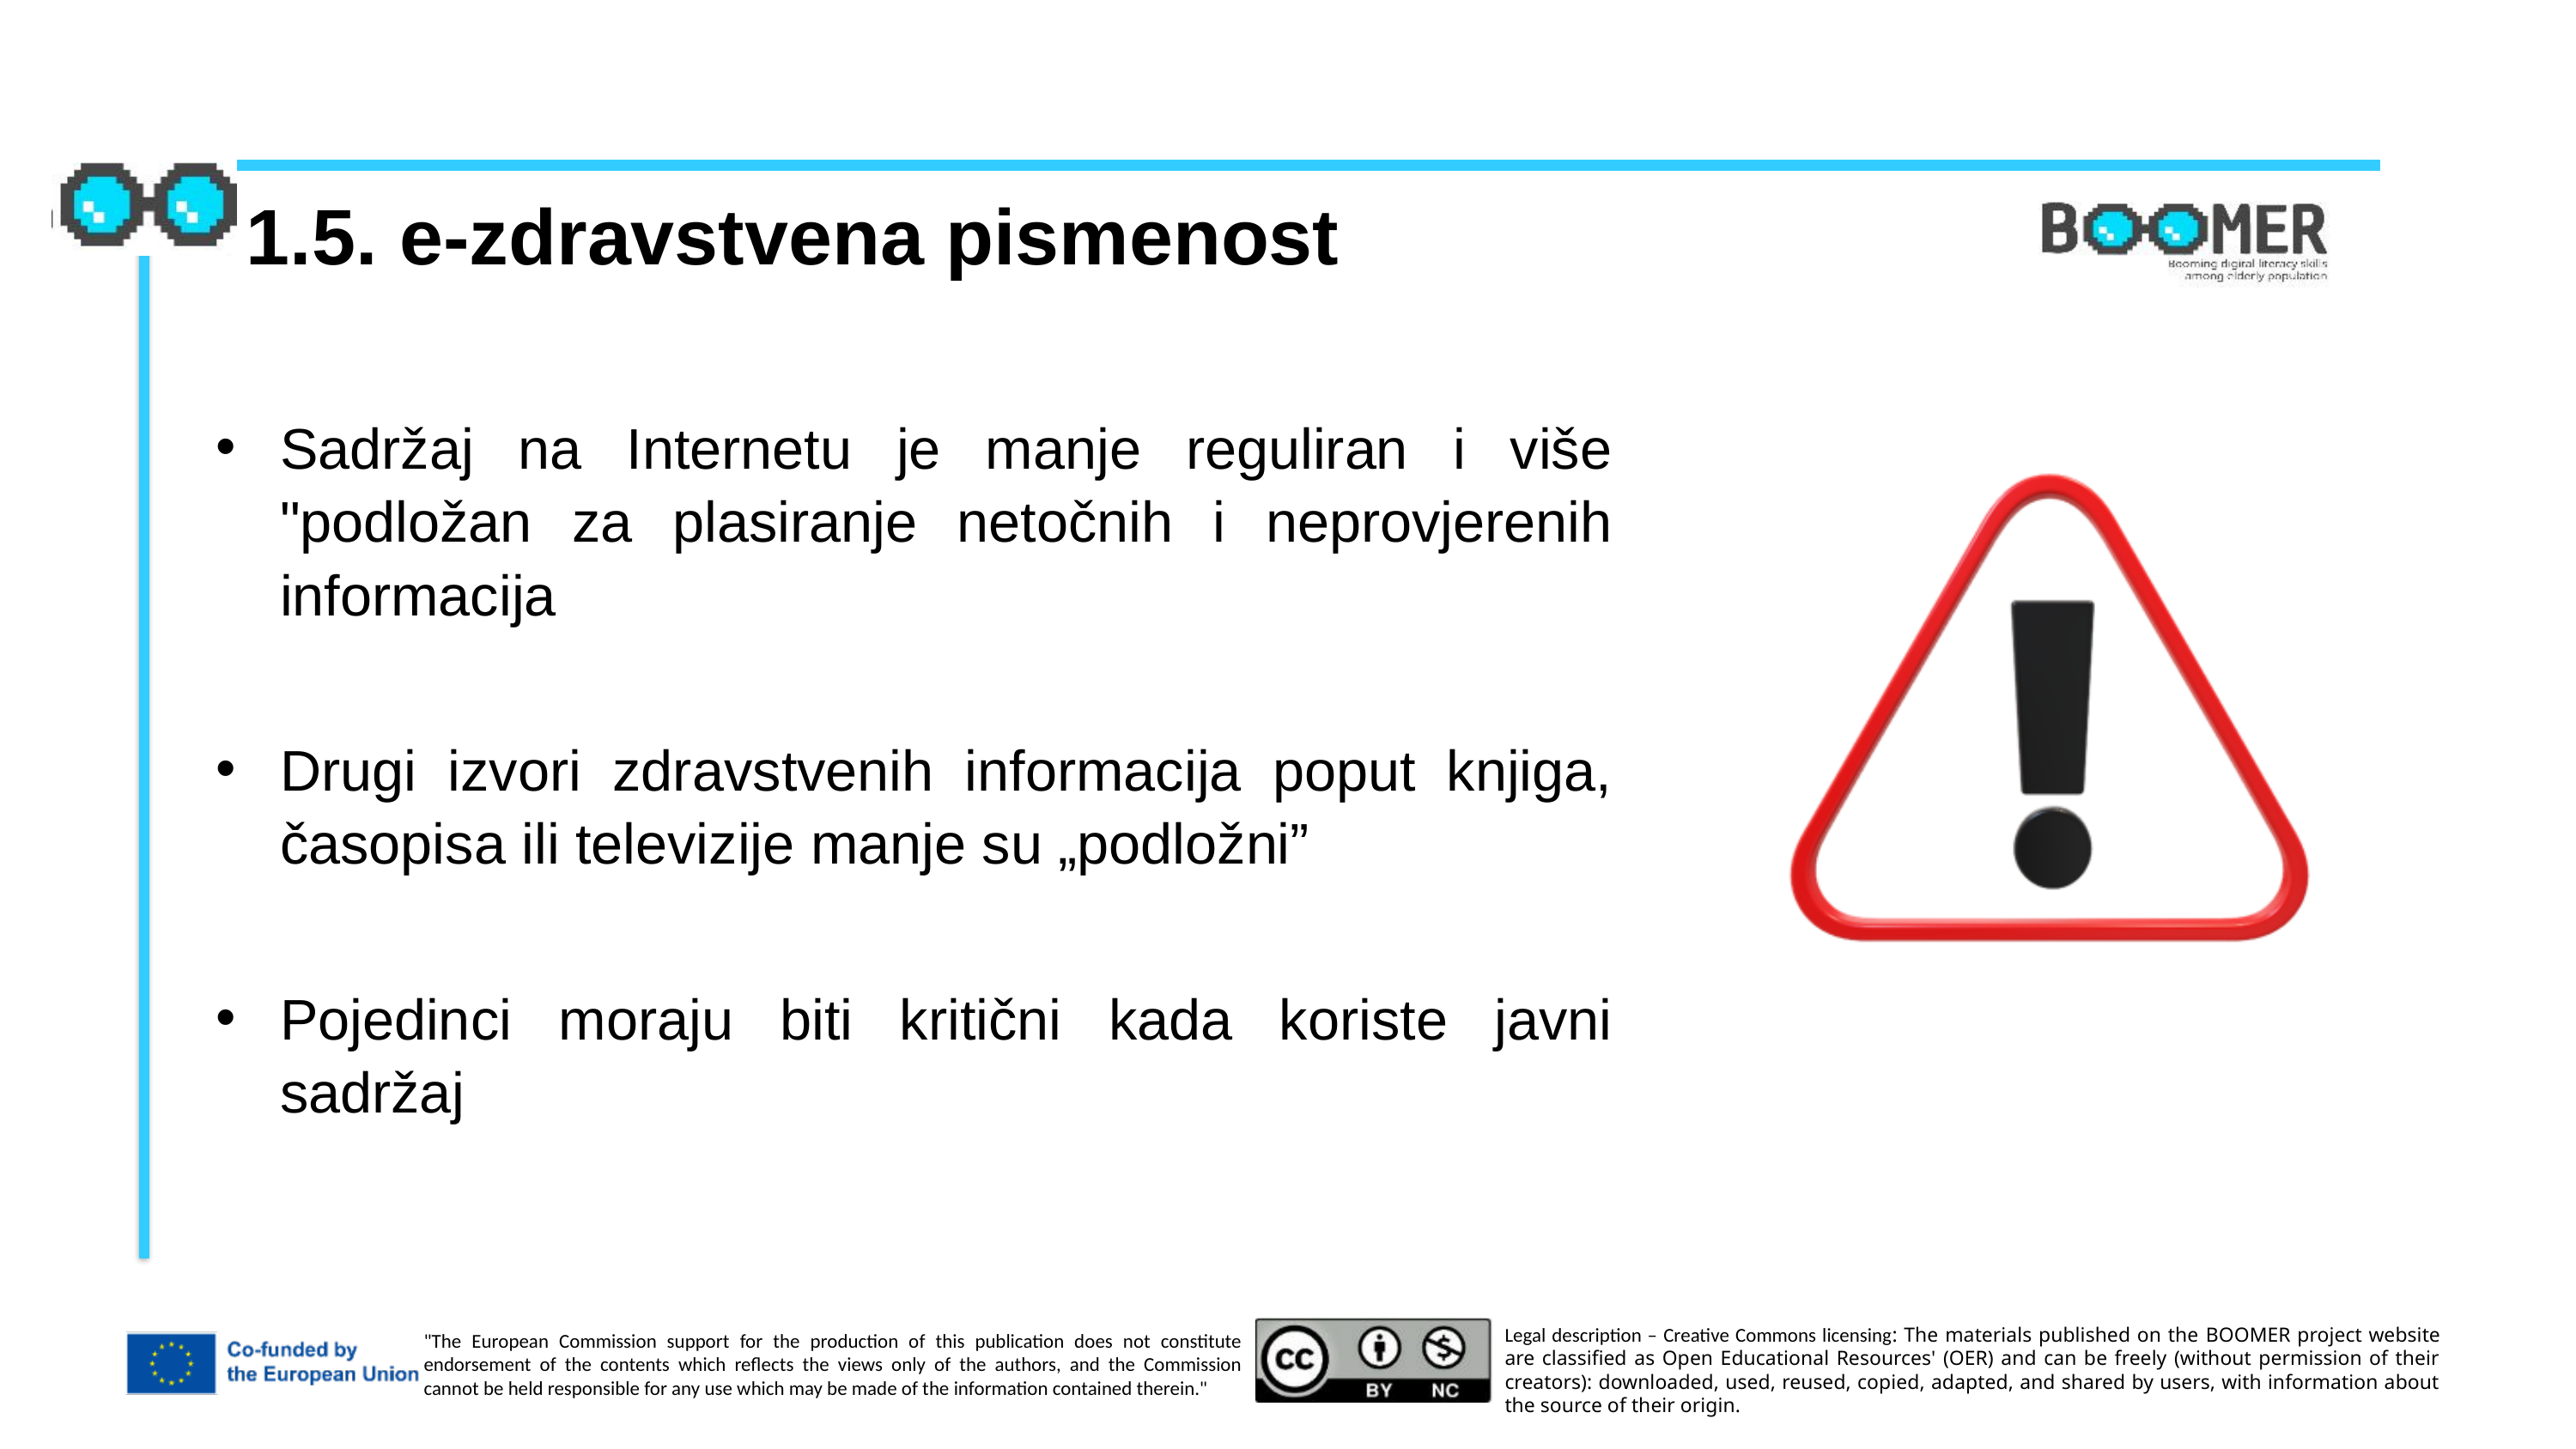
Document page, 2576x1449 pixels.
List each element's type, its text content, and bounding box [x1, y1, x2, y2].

picture [1255, 1318, 1492, 1403]
picture [1729, 400, 2373, 1033]
picture [2038, 191, 2334, 288]
picture [124, 1331, 441, 1397]
picture [52, 142, 237, 256]
text_box 1.5. e-zdravstvena pismenost [233, 179, 2094, 287]
text_box Sadržaj na Internetu je manje reguliran i više "podložan za plasiranje netočnih i neprovjerenih informacija Drugi izvori zdravstvenih informacija poput knjiga, časopisa ili televizije manje su „podložni” Pojedinci moraju biti kritični kada koriste javni sadržaj [203, 400, 1626, 1210]
